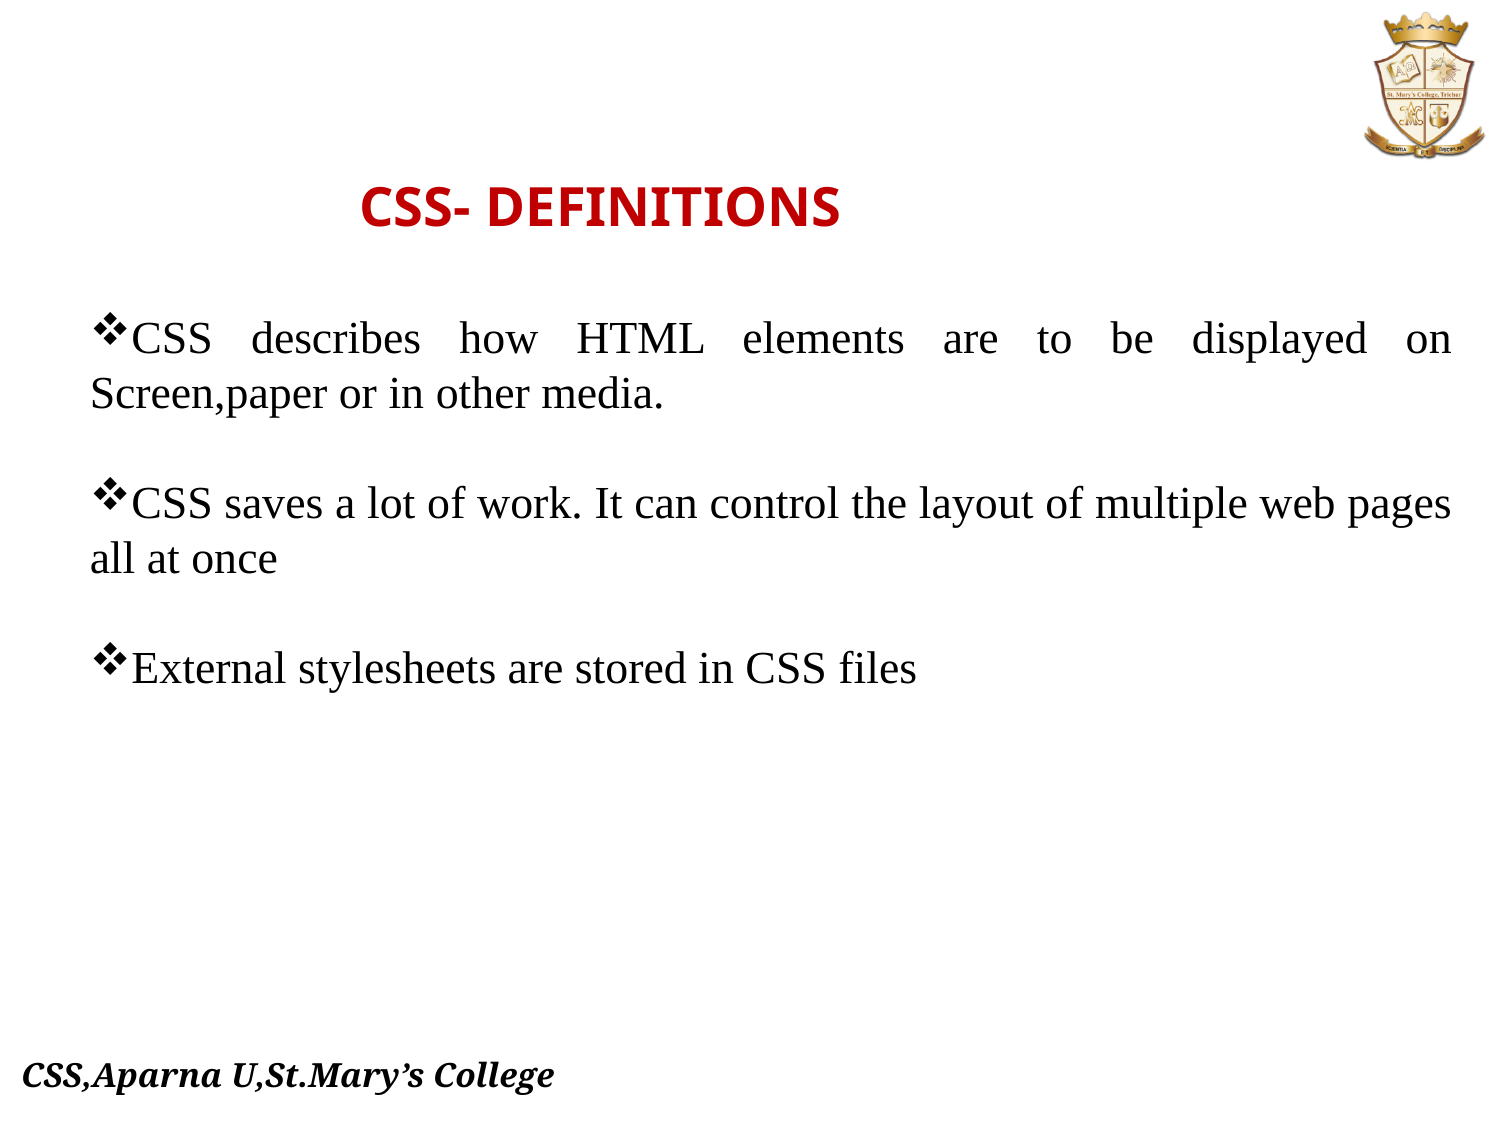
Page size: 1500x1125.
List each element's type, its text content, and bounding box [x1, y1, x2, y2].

text_box CSS- DEFINITIONS [0, 95, 1241, 246]
text_box CSS describes how HTML elements are to be displayed on Screen,paper or in other media. CSS saves a lot of work. It can control the layout of multiple web pages all at once External stylesheets are stored in CSS files [75, 299, 1468, 755]
text_box CSS,Aparna U,St.Mary’s College [6, 1046, 570, 1102]
picture [1342, 0, 1500, 183]
